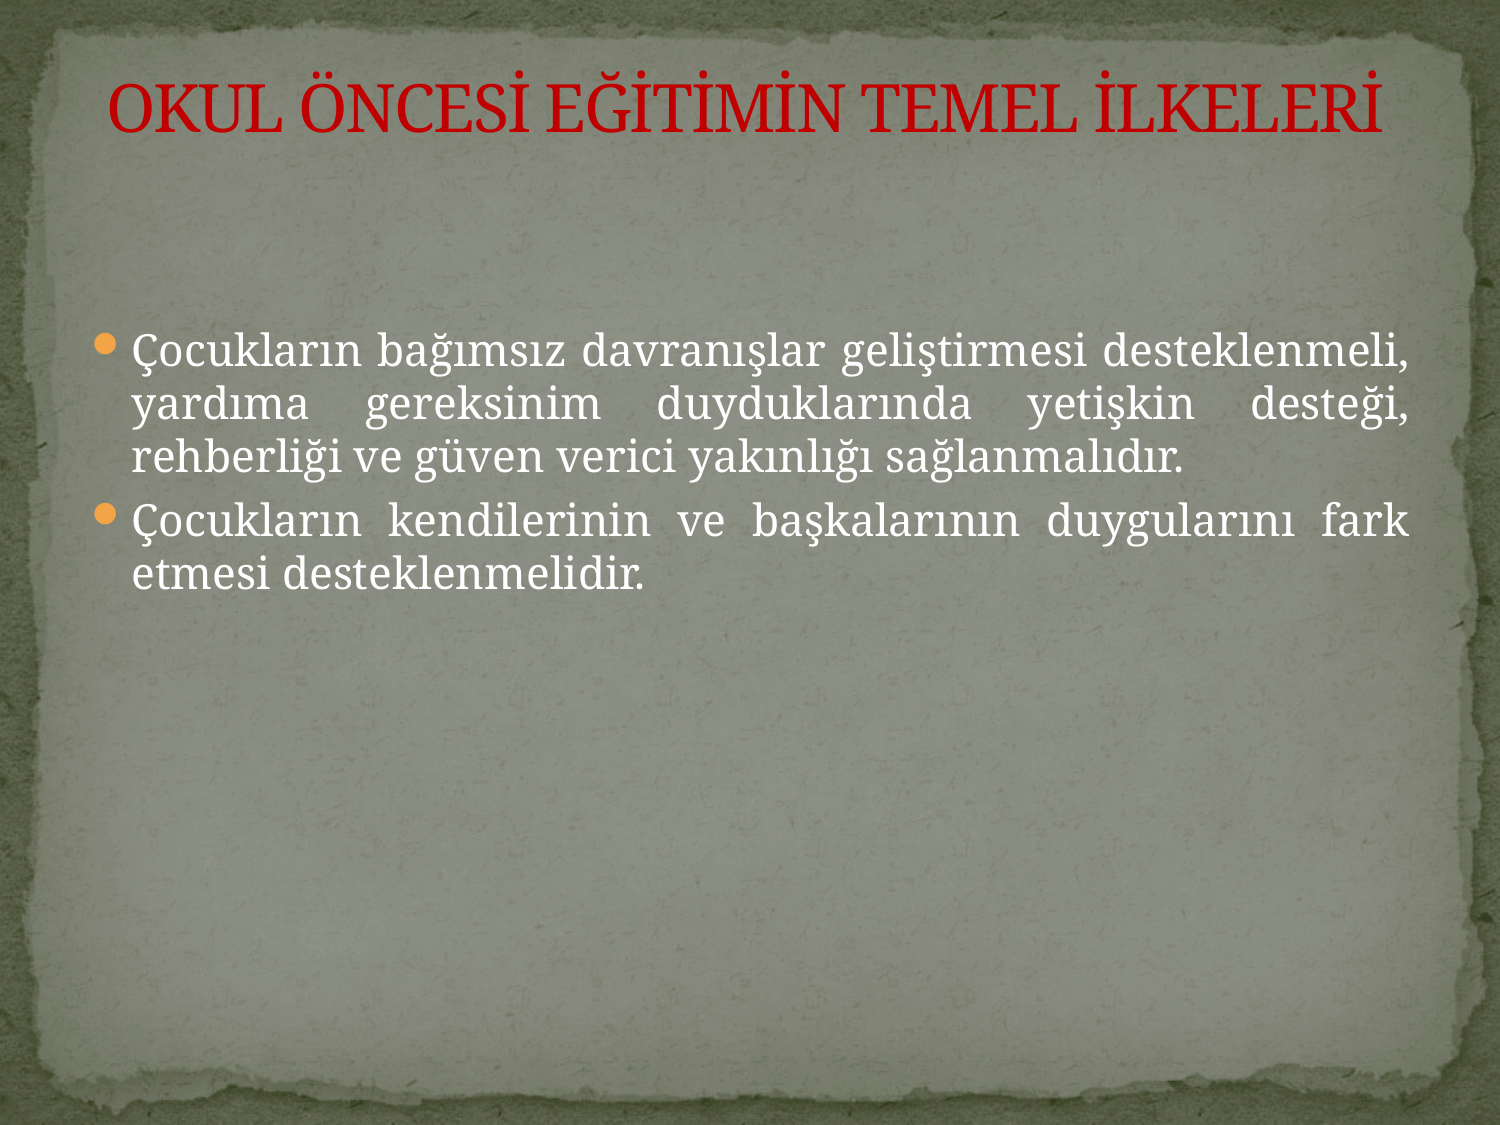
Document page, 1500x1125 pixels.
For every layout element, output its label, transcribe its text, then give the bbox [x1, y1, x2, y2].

title OKUL ÖNCESİ EĞİTİMİN TEMEL İLKELERİ [70, 0, 1421, 154]
list Çocukların bağımsız davranışlar geliştirmesi desteklenmeli, yardıma gereksinim duyduklarında yetişkin desteği, rehberliği ve güven verici yakınlığı sağlanmalıdır. Çocukların kendilerinin ve başkalarının duygularını fark etmesi desteklenmelidir. [76, 314, 1427, 624]
